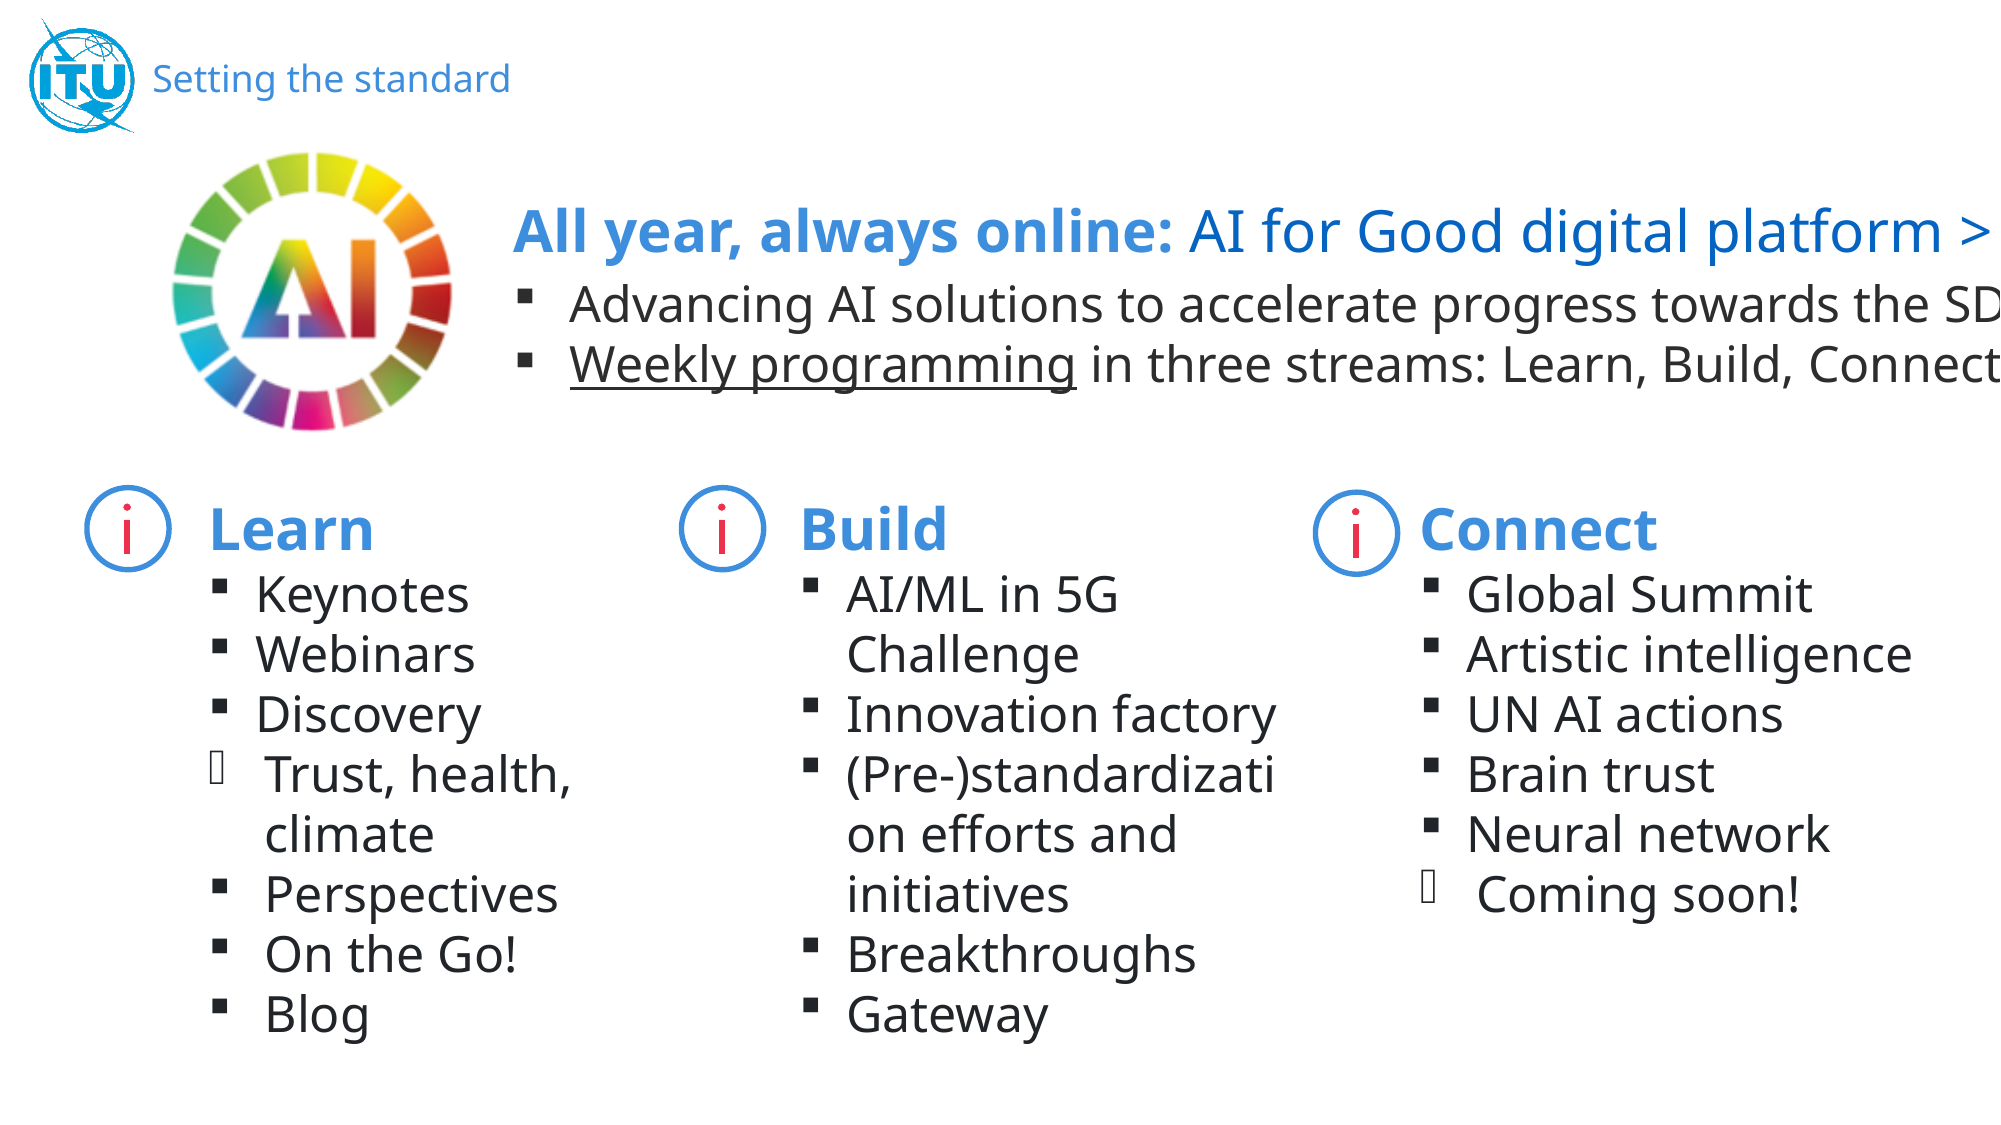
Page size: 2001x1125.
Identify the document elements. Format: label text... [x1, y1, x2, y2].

text_box [466, 265, 1781, 340]
text_box Learn Keynotes Webinars Discovery Trust, health, climate Perspectives On the Go! Blog [193, 484, 720, 791]
picture [678, 484, 767, 573]
text_box Connect Global Summit Artistic intelligence UN AI actions Brain trust Neural network Coming soon! [1404, 484, 1931, 791]
picture [87, 41, 94, 47]
picture [103, 110, 118, 118]
text_box Build AI/ML in 5G Challenge Innovation factory (Pre-)standardization efforts and initiatives Breakthroughs Gateway [784, 484, 1311, 791]
picture [1312, 489, 1401, 577]
picture [35, 44, 130, 124]
picture [68, 34, 90, 38]
text_box All year, always online: AI for Good digital platform > Advancing AI solutions to accelerate progress towards the SDGs Weekly programming in three streams: Learn, Build, Connect [498, 186, 2000, 397]
picture [46, 110, 83, 128]
picture [59, 36, 85, 56]
picture [157, 136, 466, 447]
picture [23, 16, 139, 134]
picture [84, 484, 172, 573]
picture [91, 46, 101, 54]
picture [89, 118, 102, 127]
